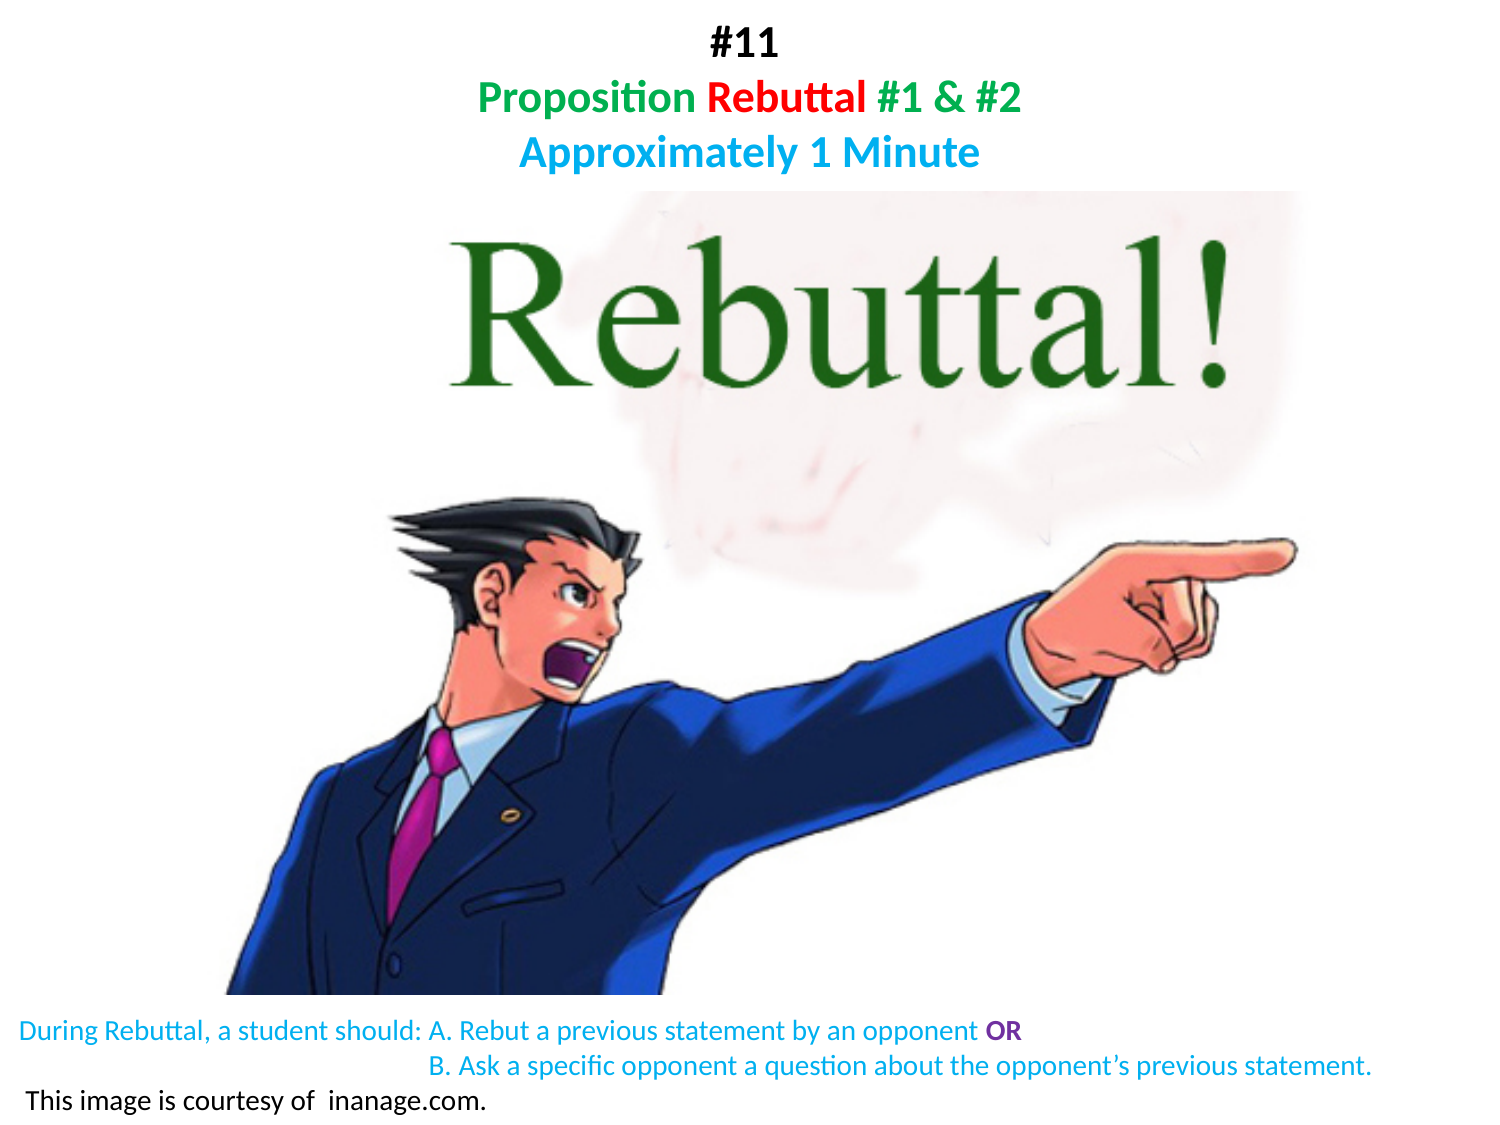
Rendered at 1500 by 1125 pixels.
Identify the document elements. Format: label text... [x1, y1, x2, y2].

text_box During Rebuttal, a student should: A. Rebut a previous statement by an opponent OR B. Ask a specific opponent a question about the opponent’s previous statement. This image is courtesy of inanage.com. [4, 1003, 1500, 1124]
title #11 Proposition Rebuttal #1 & #2 Approximately 1 Minute [0, 0, 1500, 188]
picture [191, 191, 1317, 995]
